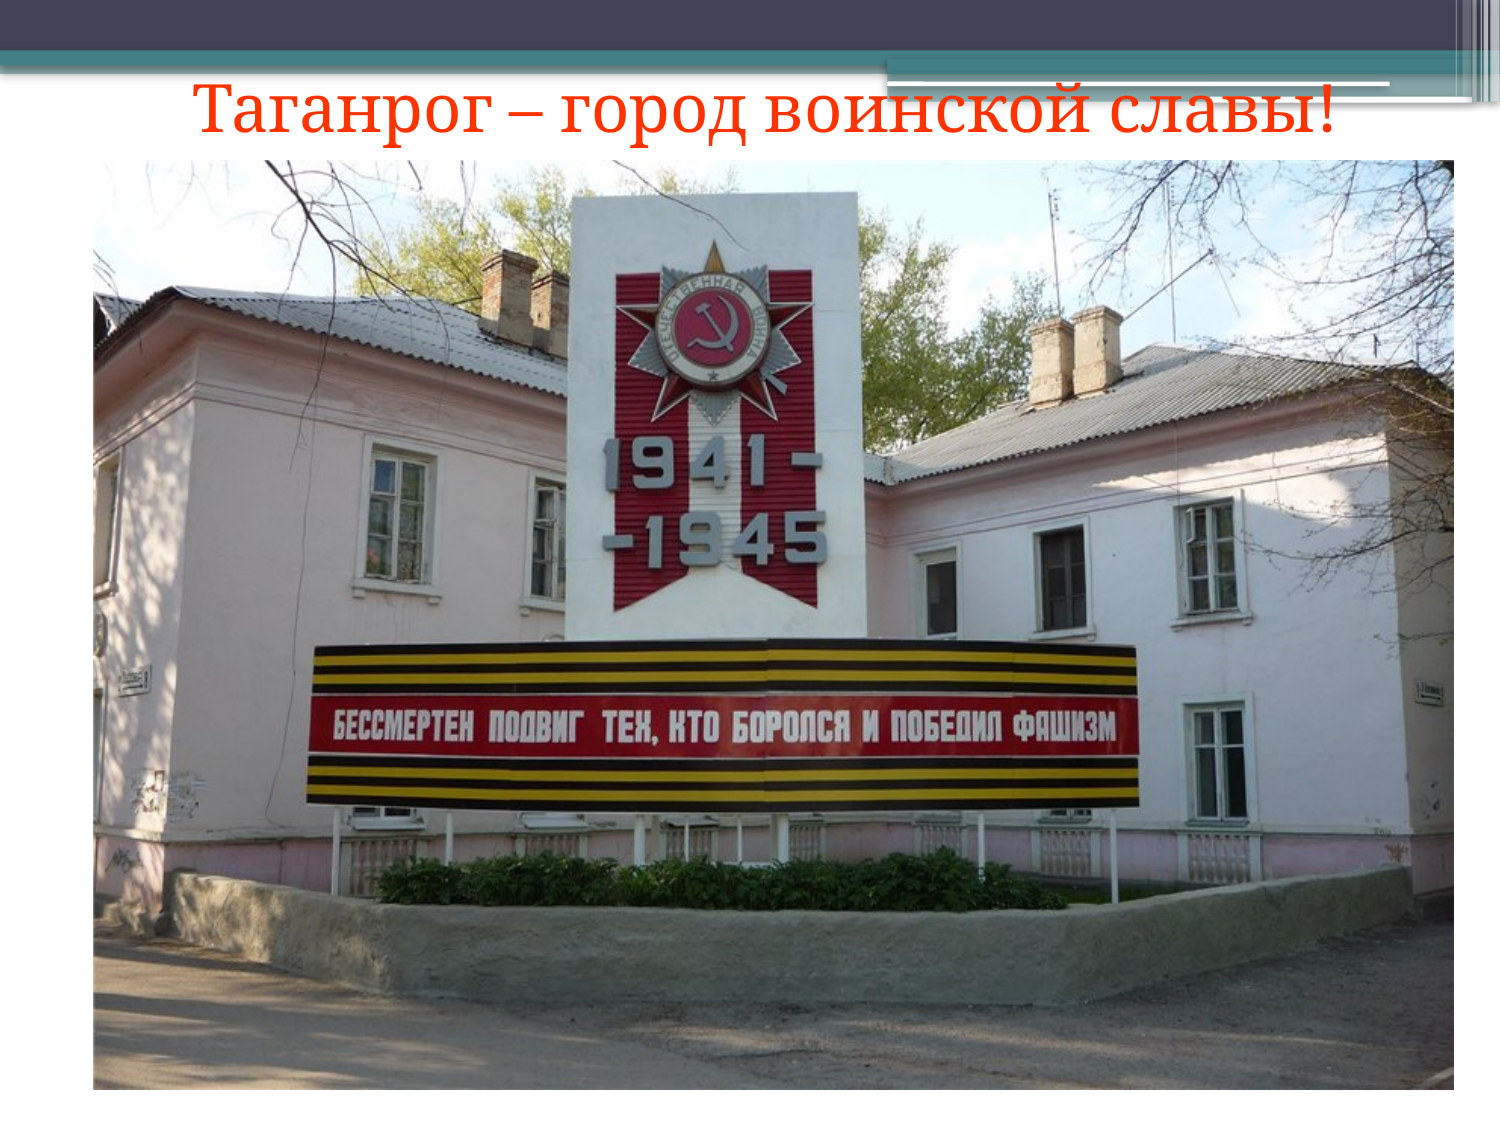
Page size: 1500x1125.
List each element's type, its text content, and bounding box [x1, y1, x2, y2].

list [93, 160, 1454, 1091]
list Таганрог – город воинской славы! [70, 58, 1461, 893]
